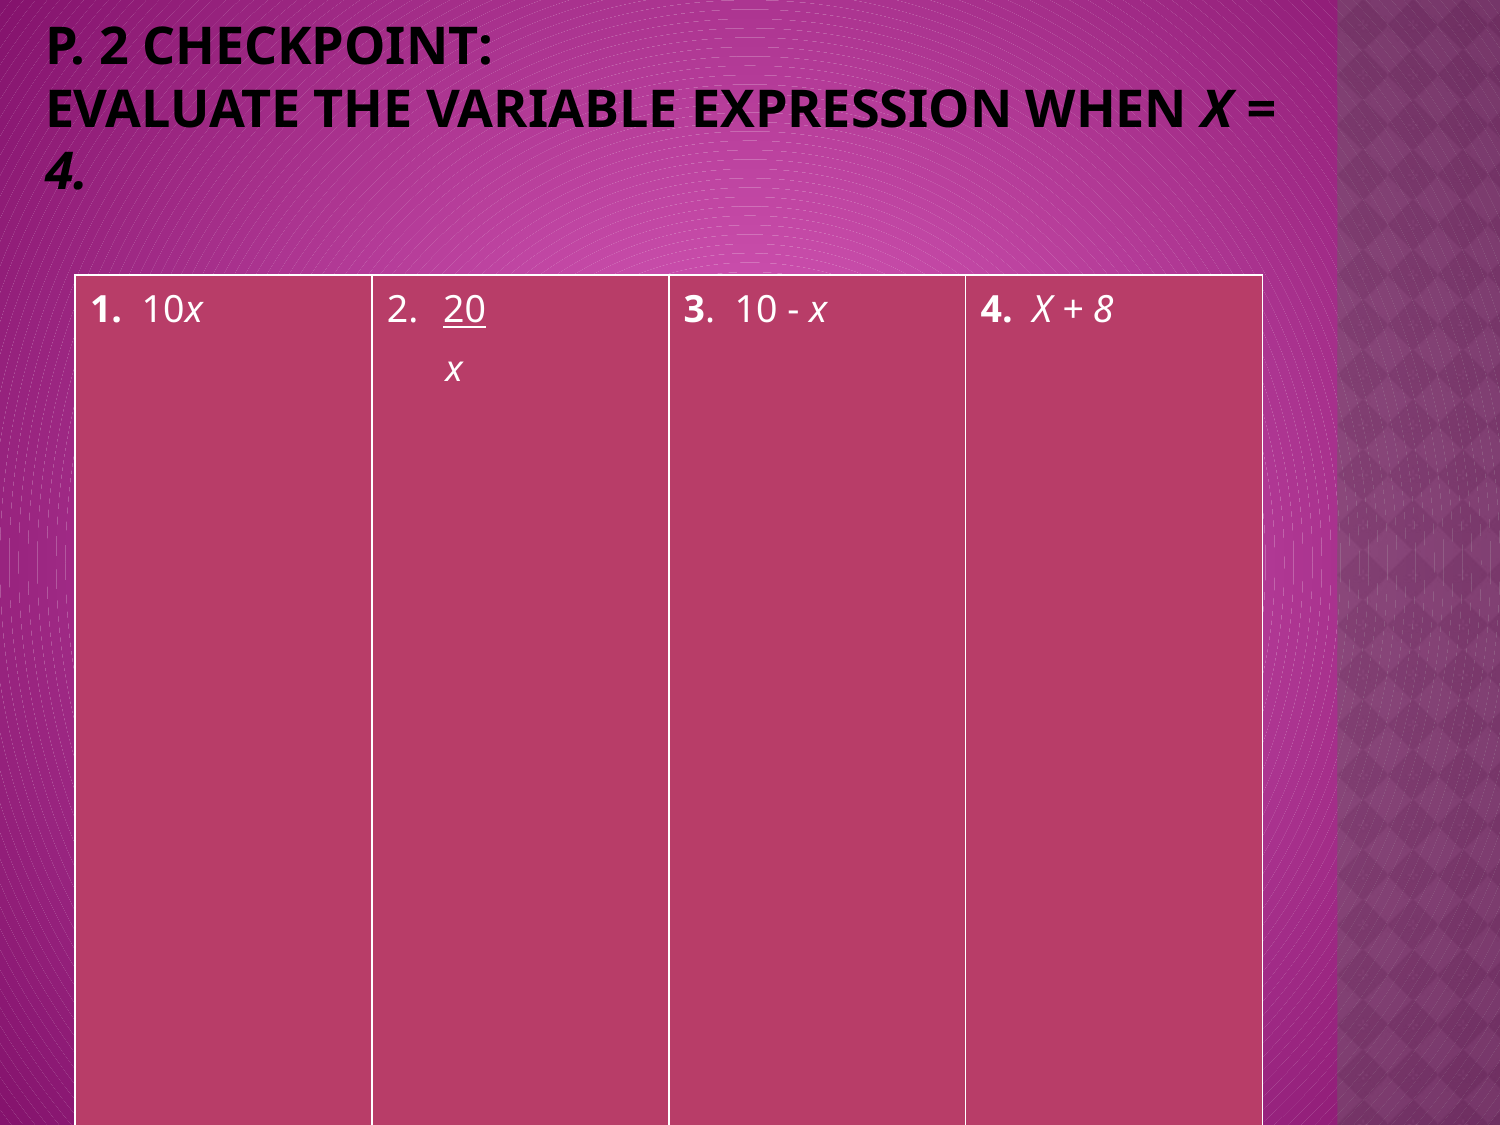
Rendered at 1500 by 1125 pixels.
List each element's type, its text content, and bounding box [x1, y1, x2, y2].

table_header 4. X + 8 [966, 276, 1262, 1125]
table_header 20 x [373, 276, 668, 1125]
title p. 2 Checkpoint: Evaluate the variable expression when x = 4. [37, 50, 1300, 200]
table_header 1. 10x [76, 276, 371, 1125]
table_header 3. 10 - x [670, 276, 965, 1125]
